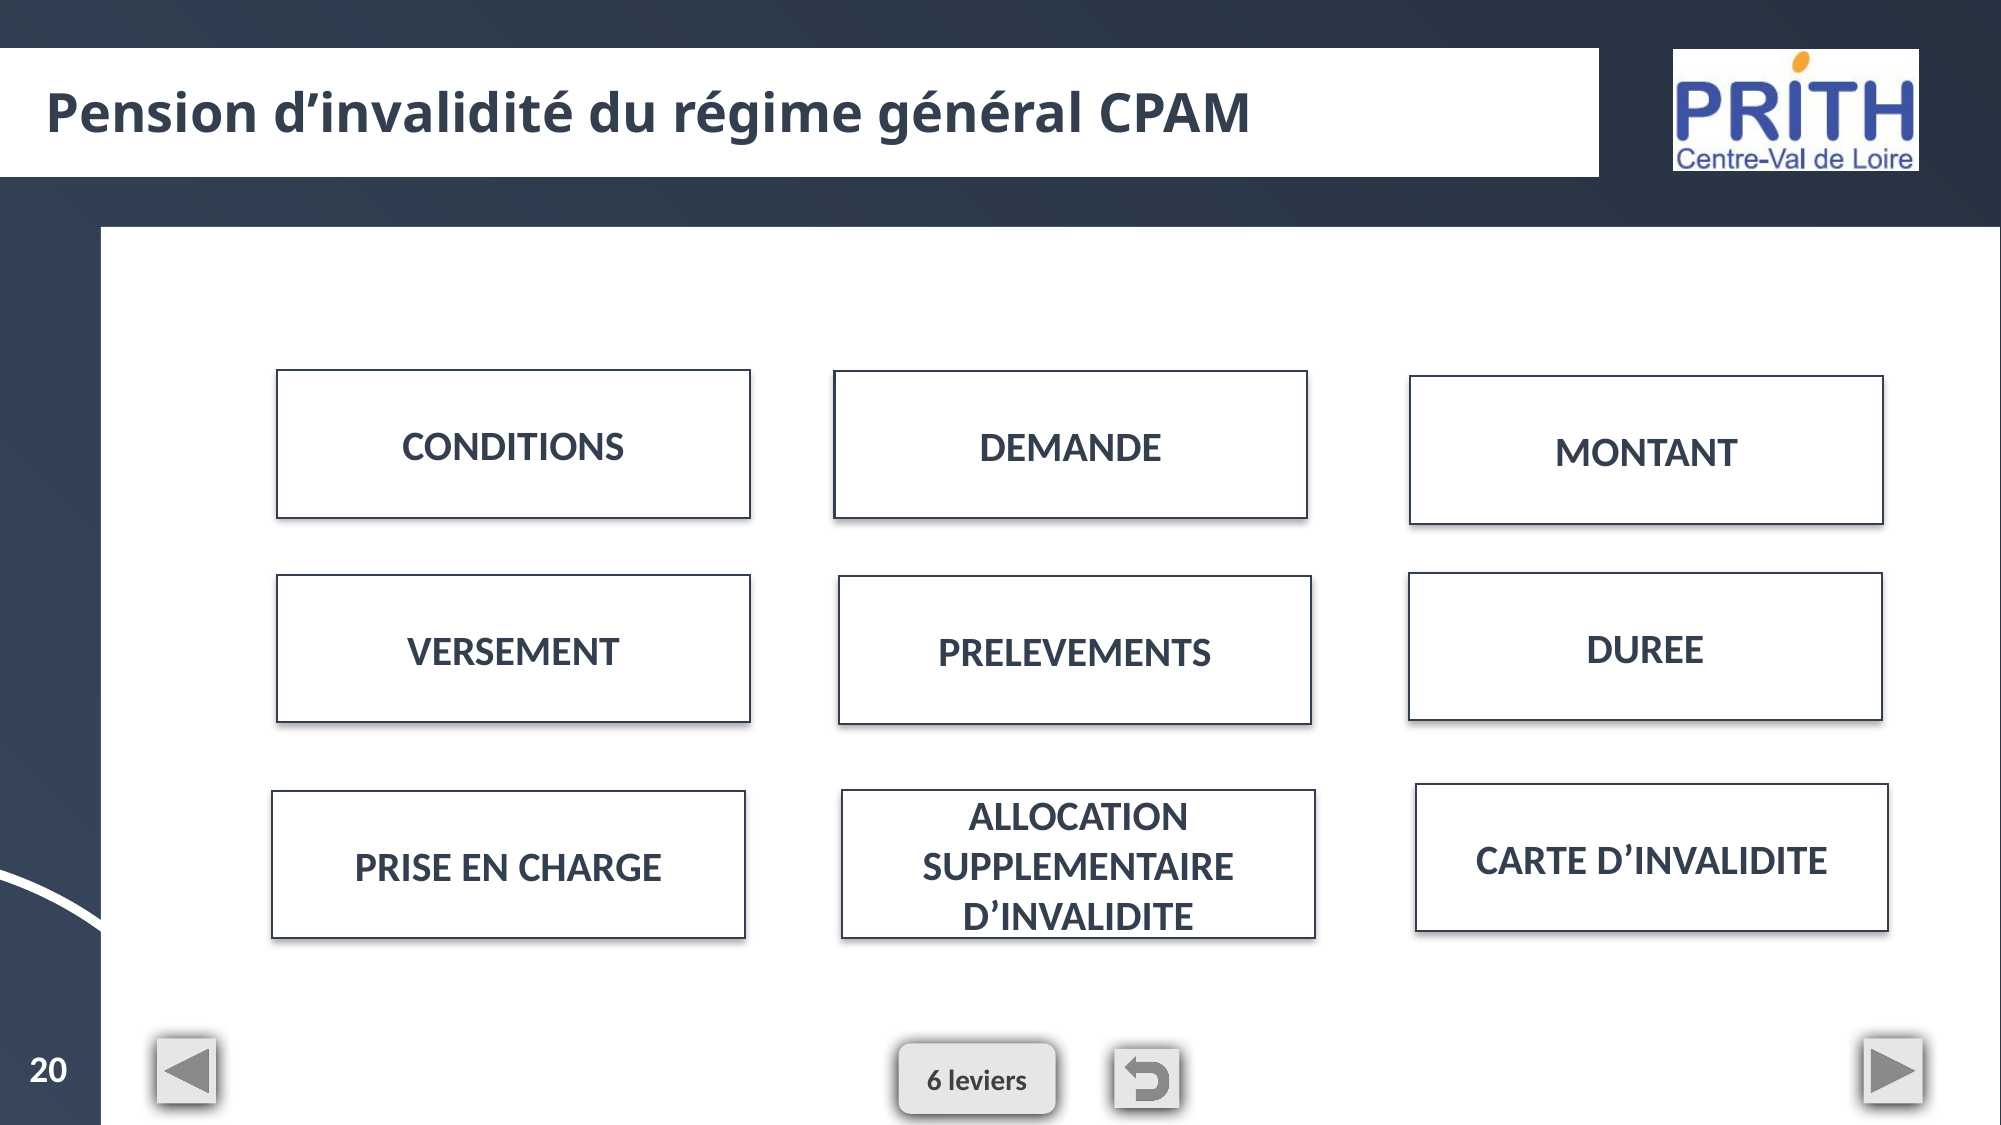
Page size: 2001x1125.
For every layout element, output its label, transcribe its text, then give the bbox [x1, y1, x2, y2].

text_box DEMANDE [833, 370, 1308, 519]
text_box MONTANT [1409, 375, 1884, 525]
text_box [0, 0, 2000, 923]
text_box CONDITIONS [276, 369, 751, 519]
picture [1673, 49, 1919, 171]
text_box PRELEVEMENTS [838, 575, 1312, 725]
text_box DUREE [1408, 572, 1883, 721]
text_box [1102, 1039, 1193, 1123]
text_box [1851, 1028, 1936, 1119]
text_box PRISE EN CHARGE [271, 790, 746, 939]
text_box [145, 1028, 225, 1119]
text_box [1113, 1048, 1180, 1109]
text_box [1863, 1037, 1924, 1104]
text_box ALLOCATION SUPPLEMENTAIRE D’INVALIDITE [841, 789, 1316, 939]
text_box [0, 48, 1599, 177]
text_box [886, 1033, 1069, 1125]
text_box [156, 1037, 217, 1104]
text_box CARTE D’INVALIDITE [1415, 783, 1889, 932]
text_box [100, 226, 2000, 1125]
text_box 6 leviers [897, 1042, 1057, 1115]
text_box [0, 874, 228, 1125]
text_box VERSEMENT [276, 574, 751, 723]
text_box 20 [14, 1037, 88, 1098]
text_box Pension d’invalidité du régime général CPAM [0, 70, 1568, 151]
